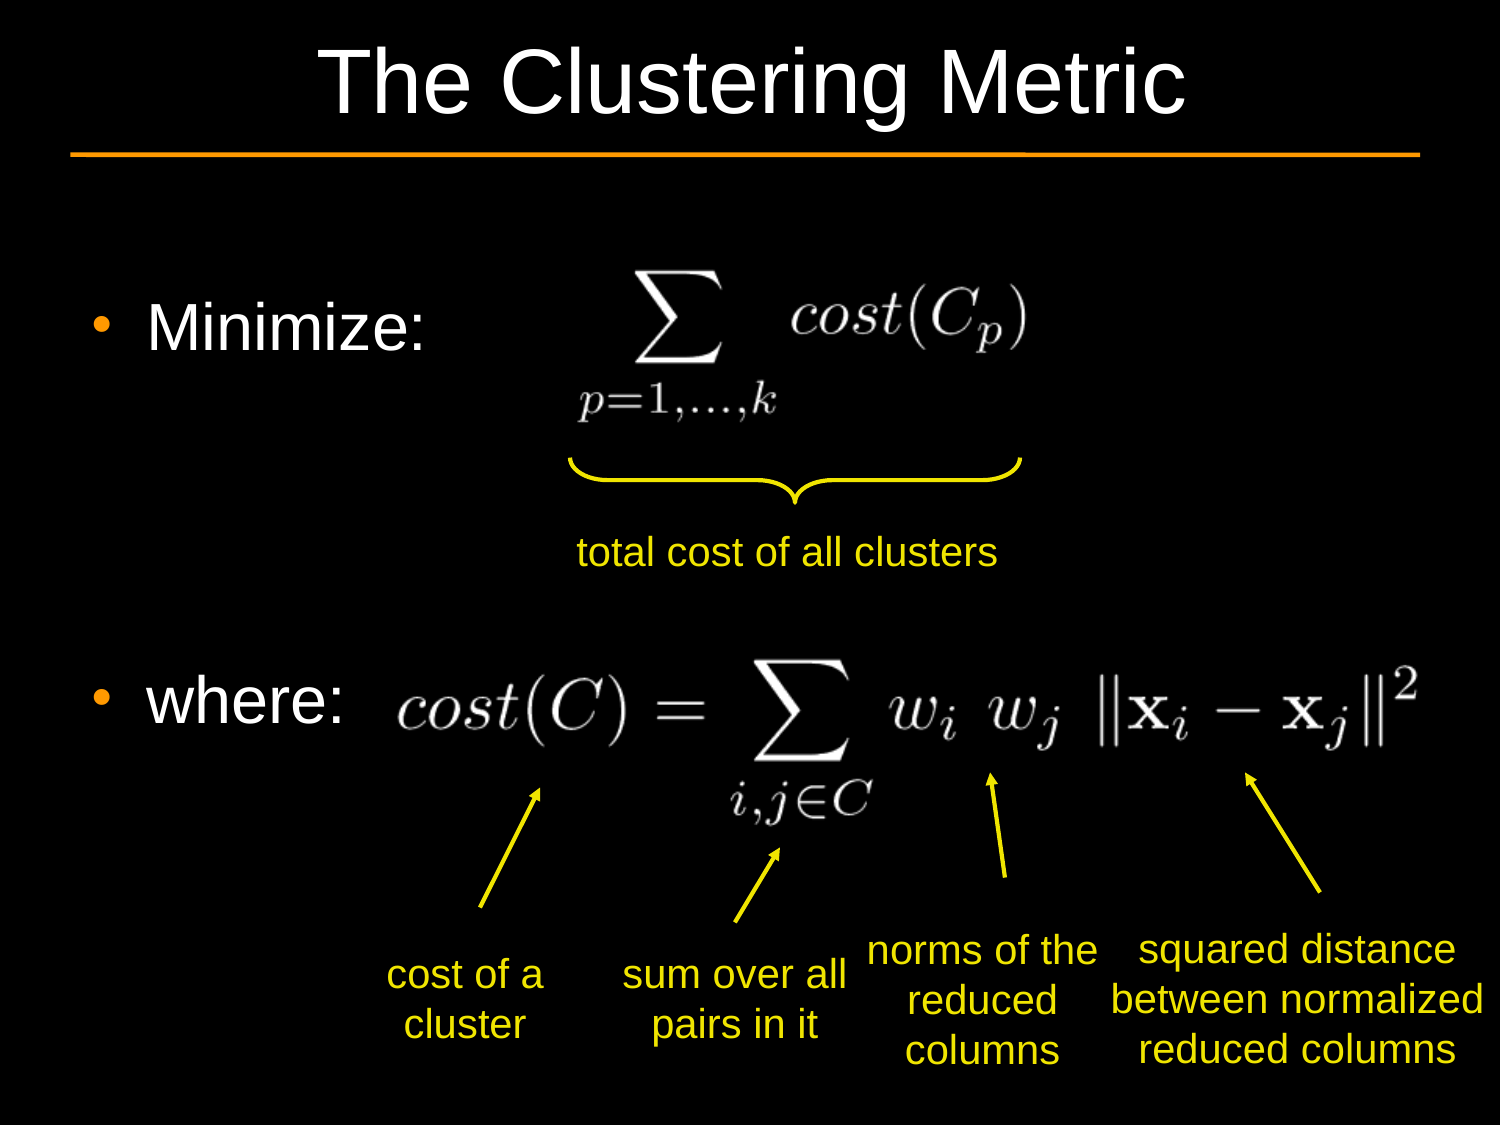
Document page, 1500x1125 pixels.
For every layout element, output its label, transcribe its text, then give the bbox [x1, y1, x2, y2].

list Minimize: where: [75, 182, 1425, 1005]
text_box cost of a cluster [345, 939, 586, 1055]
text_box [734, 847, 780, 923]
text_box [570, 457, 1021, 503]
text_box sum over all pairs in it [599, 939, 840, 1055]
picture [539, 232, 1051, 447]
title The Clustering Metric [84, 14, 1420, 155]
text_box norms of the reduced columns [840, 915, 1095, 1080]
text_box total cost of all clusters [540, 517, 1036, 583]
picture [389, 637, 1427, 833]
text_box squared distance between normalized reduced columns [1095, 914, 1500, 1080]
